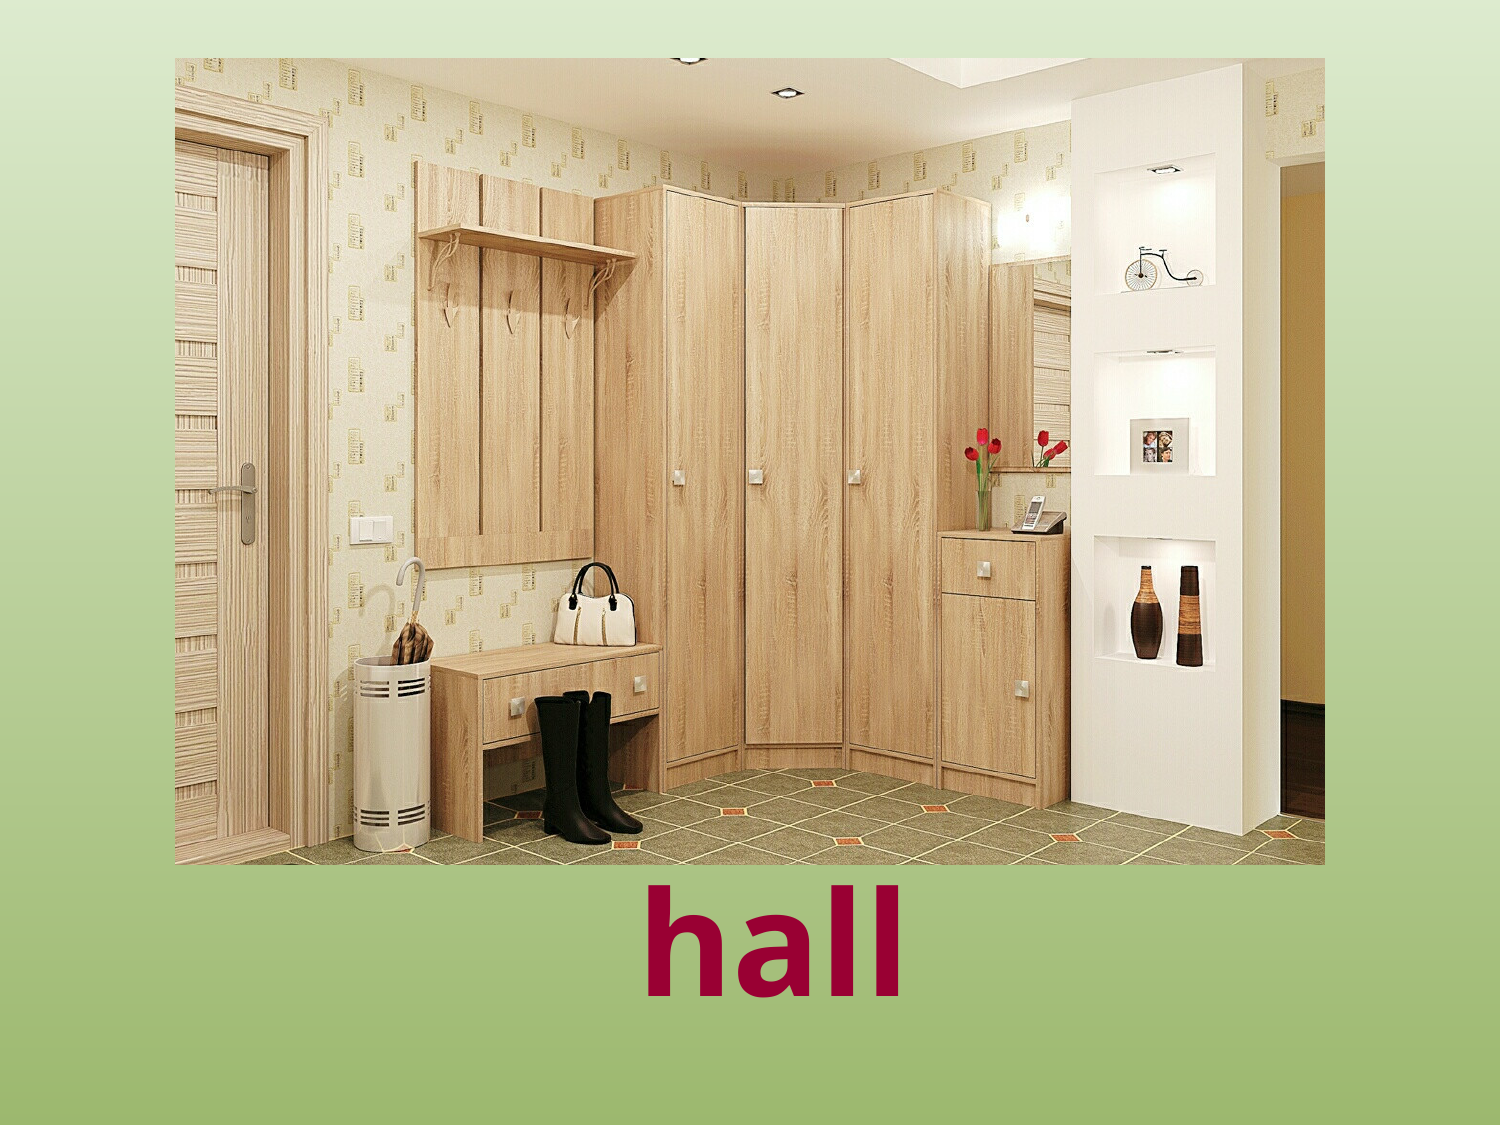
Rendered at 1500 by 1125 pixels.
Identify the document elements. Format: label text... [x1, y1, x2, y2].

text_box hall [374, 873, 1172, 1034]
picture [175, 58, 1325, 865]
